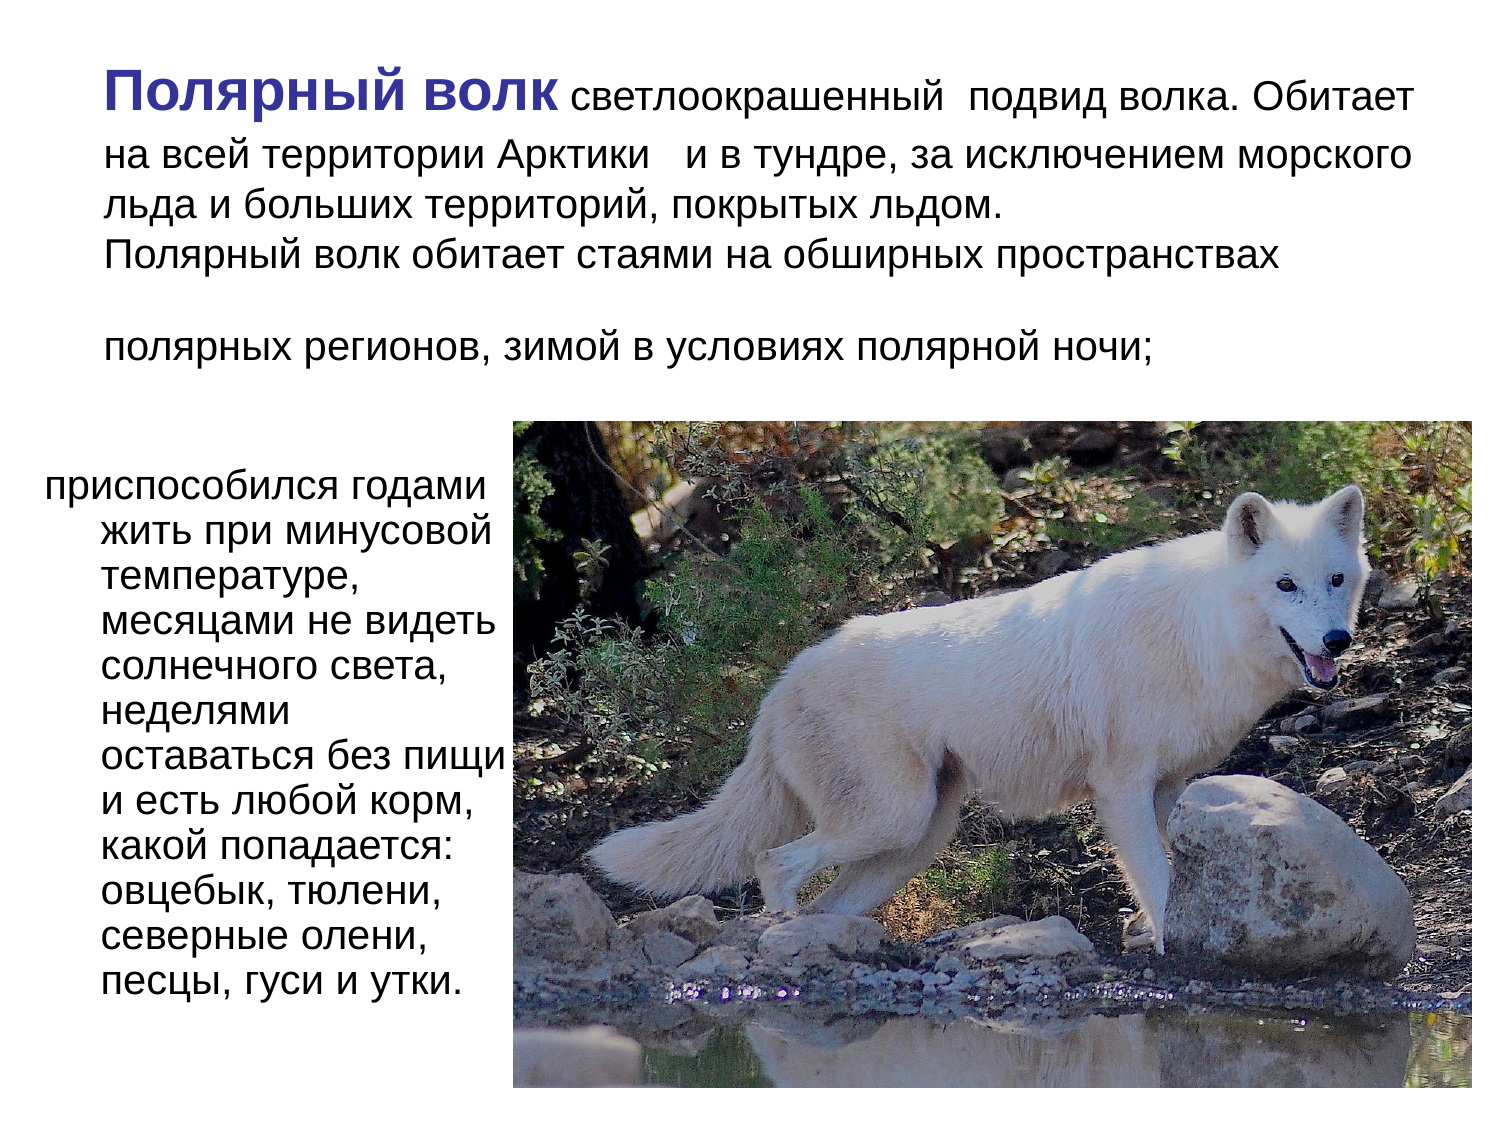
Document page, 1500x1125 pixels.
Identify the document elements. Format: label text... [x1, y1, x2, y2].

list приспособился годами жить при минусовой температуре, месяцами не видеть солнечного света, неделями оставаться без пищи и есть любой корм, какой попадается: овцебык, тюлени, северные олени, песцы, гуси и утки. [29, 455, 514, 1095]
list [513, 421, 1472, 1088]
title Полярный волк светлоокрашенный подвид волка. Обитает на всей территории Арктики и в тундре, за исключением морского льда и больших территорий, покрытых льдом. Полярный волк обитает стаями на обширных пространствах полярных регионов, зимой в условиях полярной ночи; [88, 54, 1439, 351]
